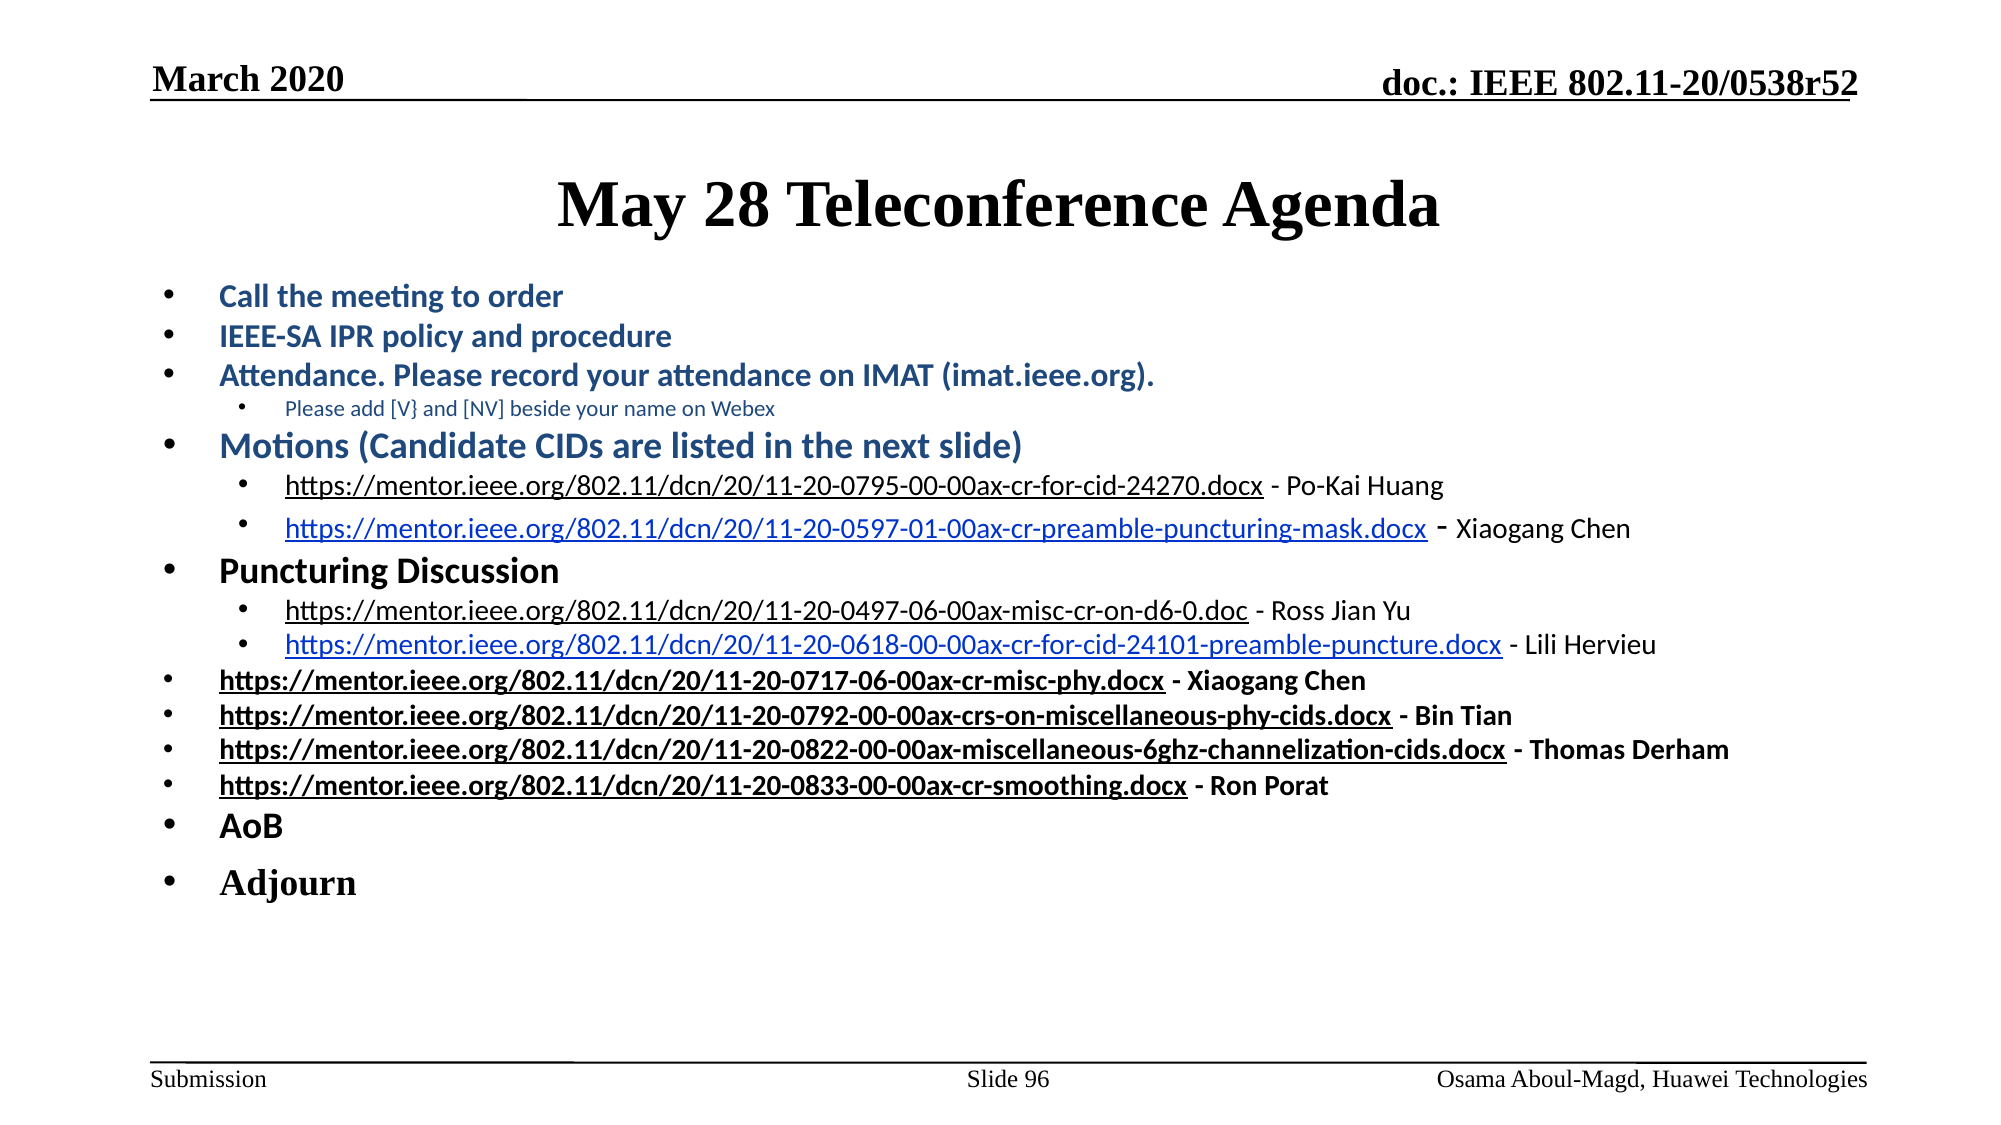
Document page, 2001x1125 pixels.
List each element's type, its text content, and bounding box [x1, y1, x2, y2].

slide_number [152, 54, 563, 100]
slide_number Slide 96 [950, 1061, 1067, 1123]
title May 28 Teleconference Agenda [149, 112, 1850, 265]
list Call the meeting to order IEEE-SA IPR policy and procedure Attendance. Please record your attendance on IMAT (imat.ieee.org). Please add [V} and [NV] beside your name on Webex Motions (Candidate CIDs are listed in the next slide) https://mentor.ieee.org/802.11/dcn/20/11-20-0795-00-00ax-cr-for-cid-24270.docx - Po-Kai Huang https://mentor.ieee.org/802.11/dcn/20/11-20-0597-01-00ax-cr-preamble-puncturing-mask.docx - Xiaogang Chen Puncturing Discussion https://mentor.ieee.org/802.11/dcn/20/11-20-0497-06-00ax-misc-cr-on-d6-0.doc - Ross Jian Yu https://mentor.ieee.org/802.11/dcn/20/11-20-0618-00-00ax-cr-for-cid-24101-preamble-puncture.docx - Lili Hervieu https://mentor.ieee.org/802.11/dcn/20/11-20-0717-06-00ax-cr-misc-phy.docx - Xiaogang Chen https://mentor.ieee.org/802.11/dcn/20/11-20-0792-00-00ax-crs-on-miscellaneous-phy-cids.docx - Bin Tian https://mentor.ieee.org/802.11/dcn/20/11-20-0822-00-00ax-miscellaneous-6ghz-channelization-cids.docx - Thomas Derham https://mentor.ieee.org/802.11/dcn/20/11-20-0833-00-00ax-cr-smoothing.docx - Ron Porat AoB Adjourn [147, 265, 1900, 1017]
footer Osama Aboul-Magd, Huawei Technologies [1171, 1061, 1869, 1093]
